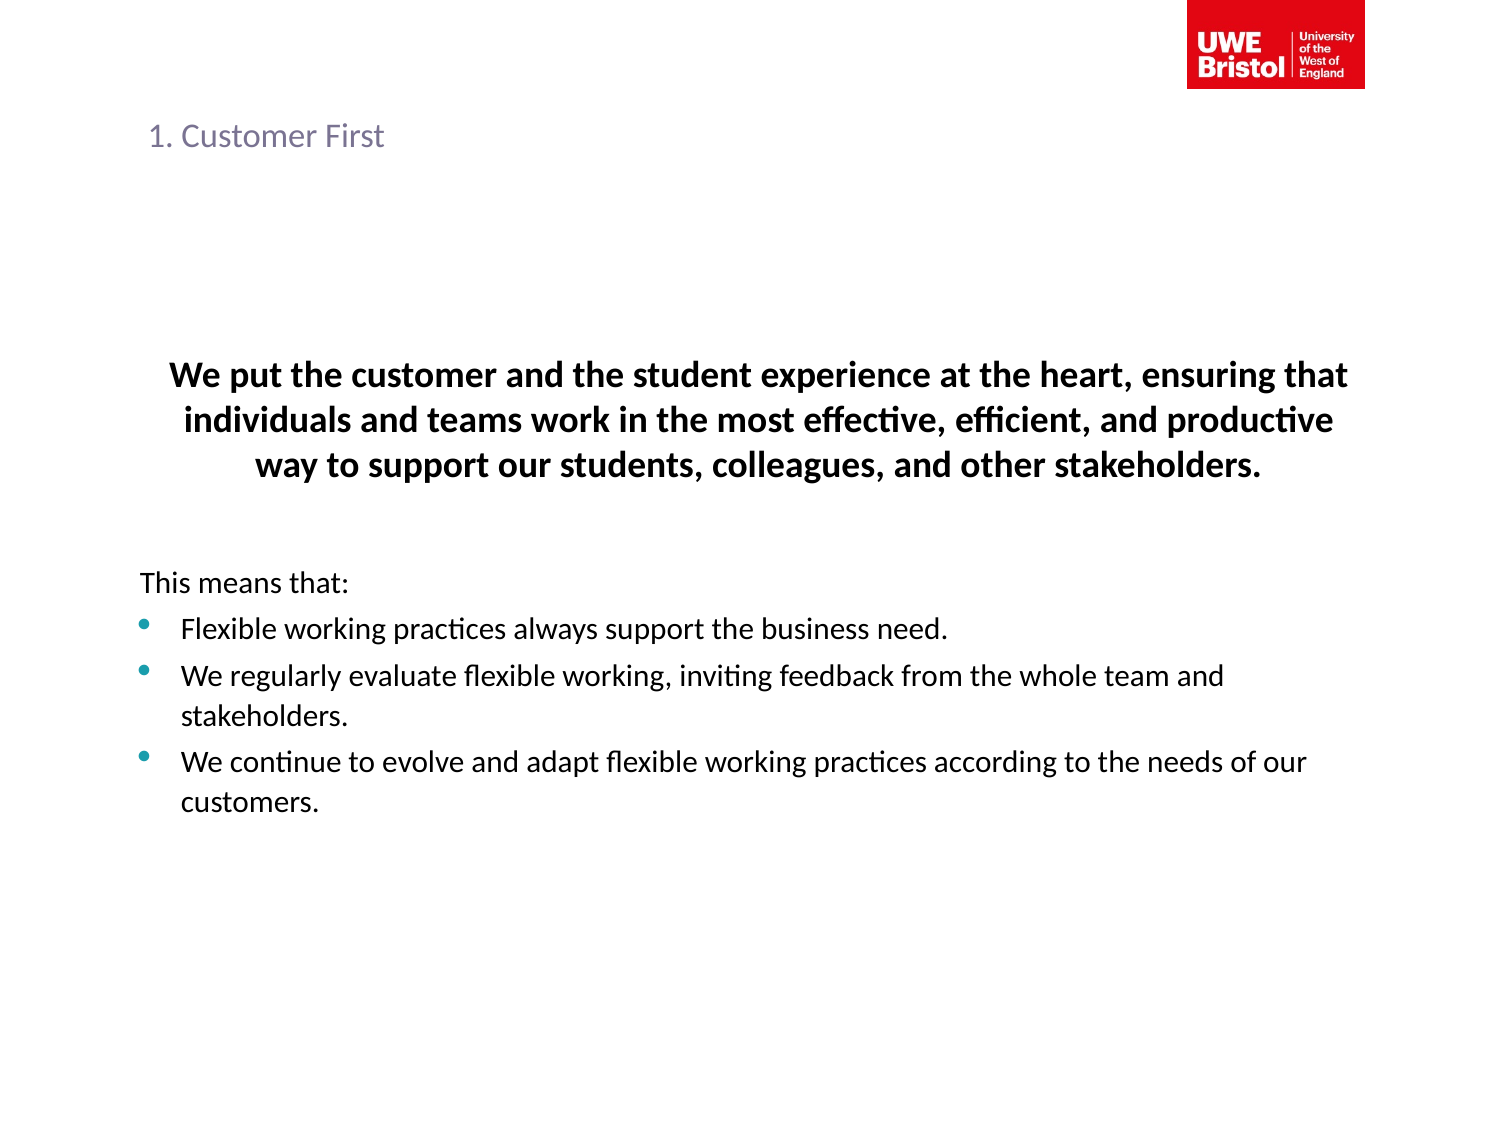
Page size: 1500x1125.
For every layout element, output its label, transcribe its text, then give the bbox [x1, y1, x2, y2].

text_box This means that: Flexible working practices always support the business need. We regularly evaluate flexible working, inviting feedback from the whole team and stakeholders. We continue to evolve and adapt flexible working practices according to the needs of our customers. [138, 562, 1362, 730]
picture [1187, 0, 1365, 89]
list We put the customer and the student experience at the heart, ensuring that individuals and teams work in the most effective, efficient, and productive way to support our students, colleagues, and other stakeholders. [147, 349, 1371, 497]
title 1. Customer First [147, 113, 1442, 279]
